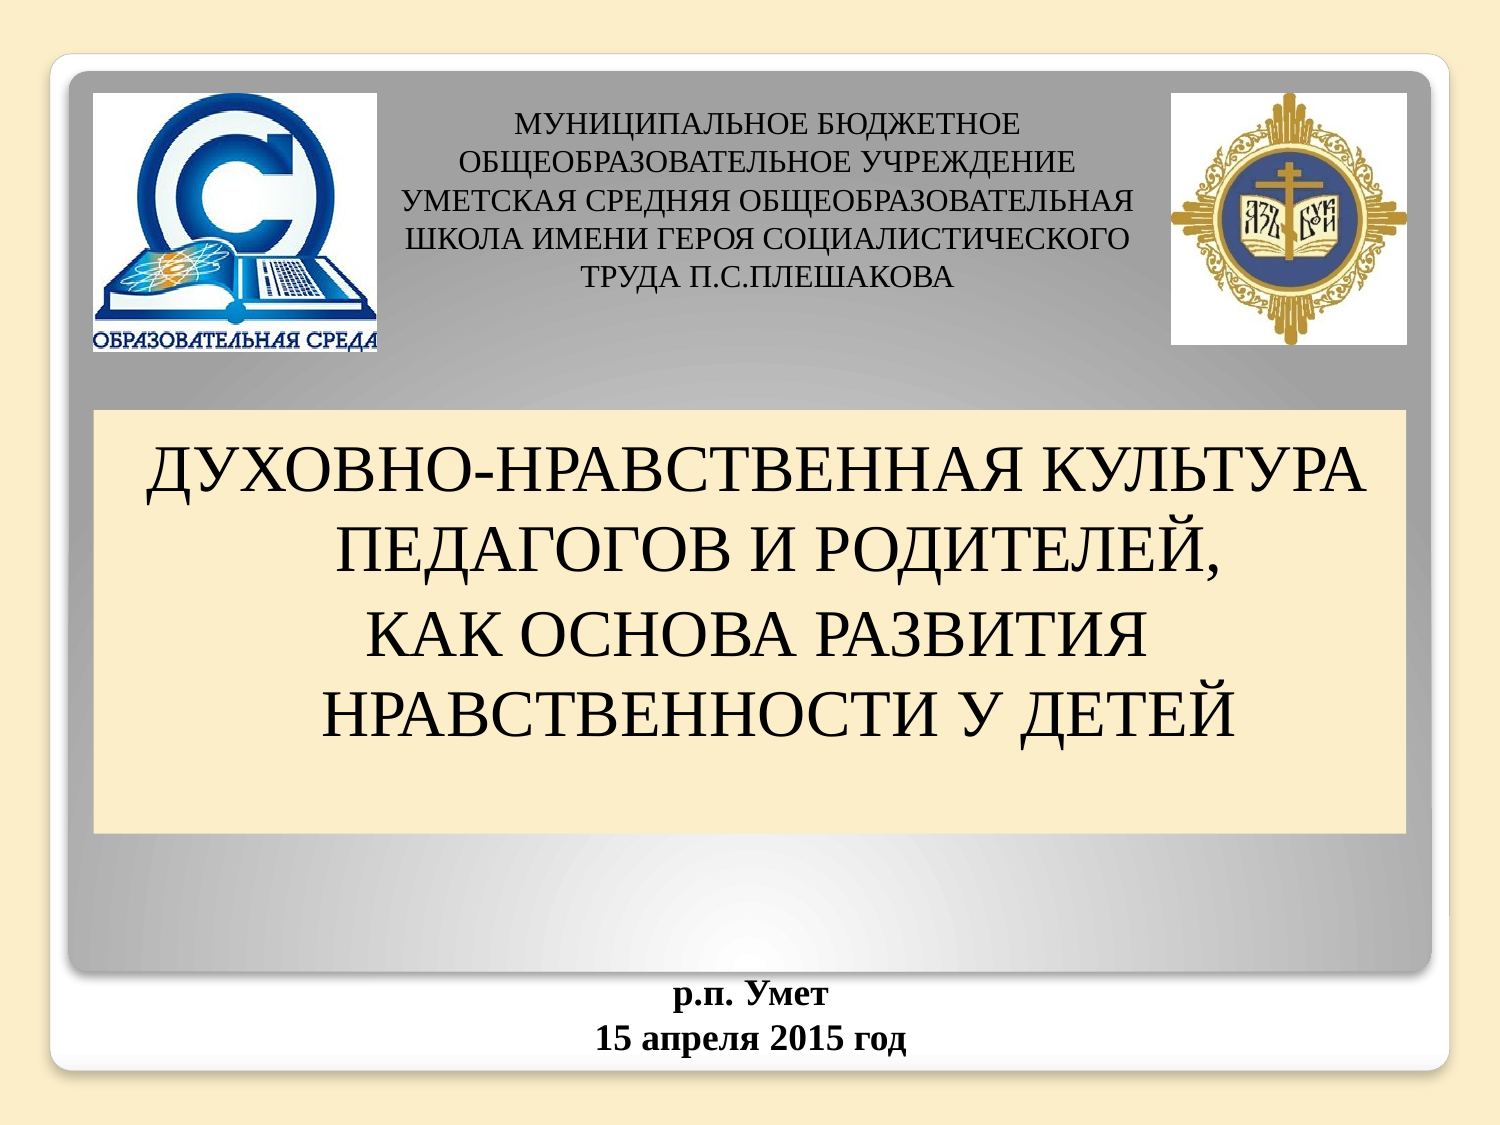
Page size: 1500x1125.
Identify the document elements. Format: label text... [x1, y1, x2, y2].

picture [1171, 93, 1407, 346]
text_box р.п. Умет 15 апреля 2015 год [550, 960, 951, 1066]
list ДУХОВНО-НРАВСТВЕННАЯ КУЛЬТУРА ПЕДАГОГОВ И РОДИТЕЛЕЙ, КАК ОСНОВА РАЗВИТИЯ НРАВСТВЕННОСТИ У ДЕТЕЙ [93, 409, 1407, 834]
picture [93, 93, 377, 352]
title МУНИЦИПАЛЬНОЕ БЮДЖЕТНОЕ ОБЩЕОБРАЗОВАТЕЛЬНОЕ УЧРЕЖДЕНИЕ УМЕТСКАЯ СРЕДНЯЯ ОБЩЕОБРАЗОВАТЕЛЬНАЯ ШКОЛА ИМЕНИ ГЕРОЯ СОЦИАЛИСТИЧЕСКОГО ТРУДА П.С.ПЛЕШАКОВА [377, 93, 1171, 340]
